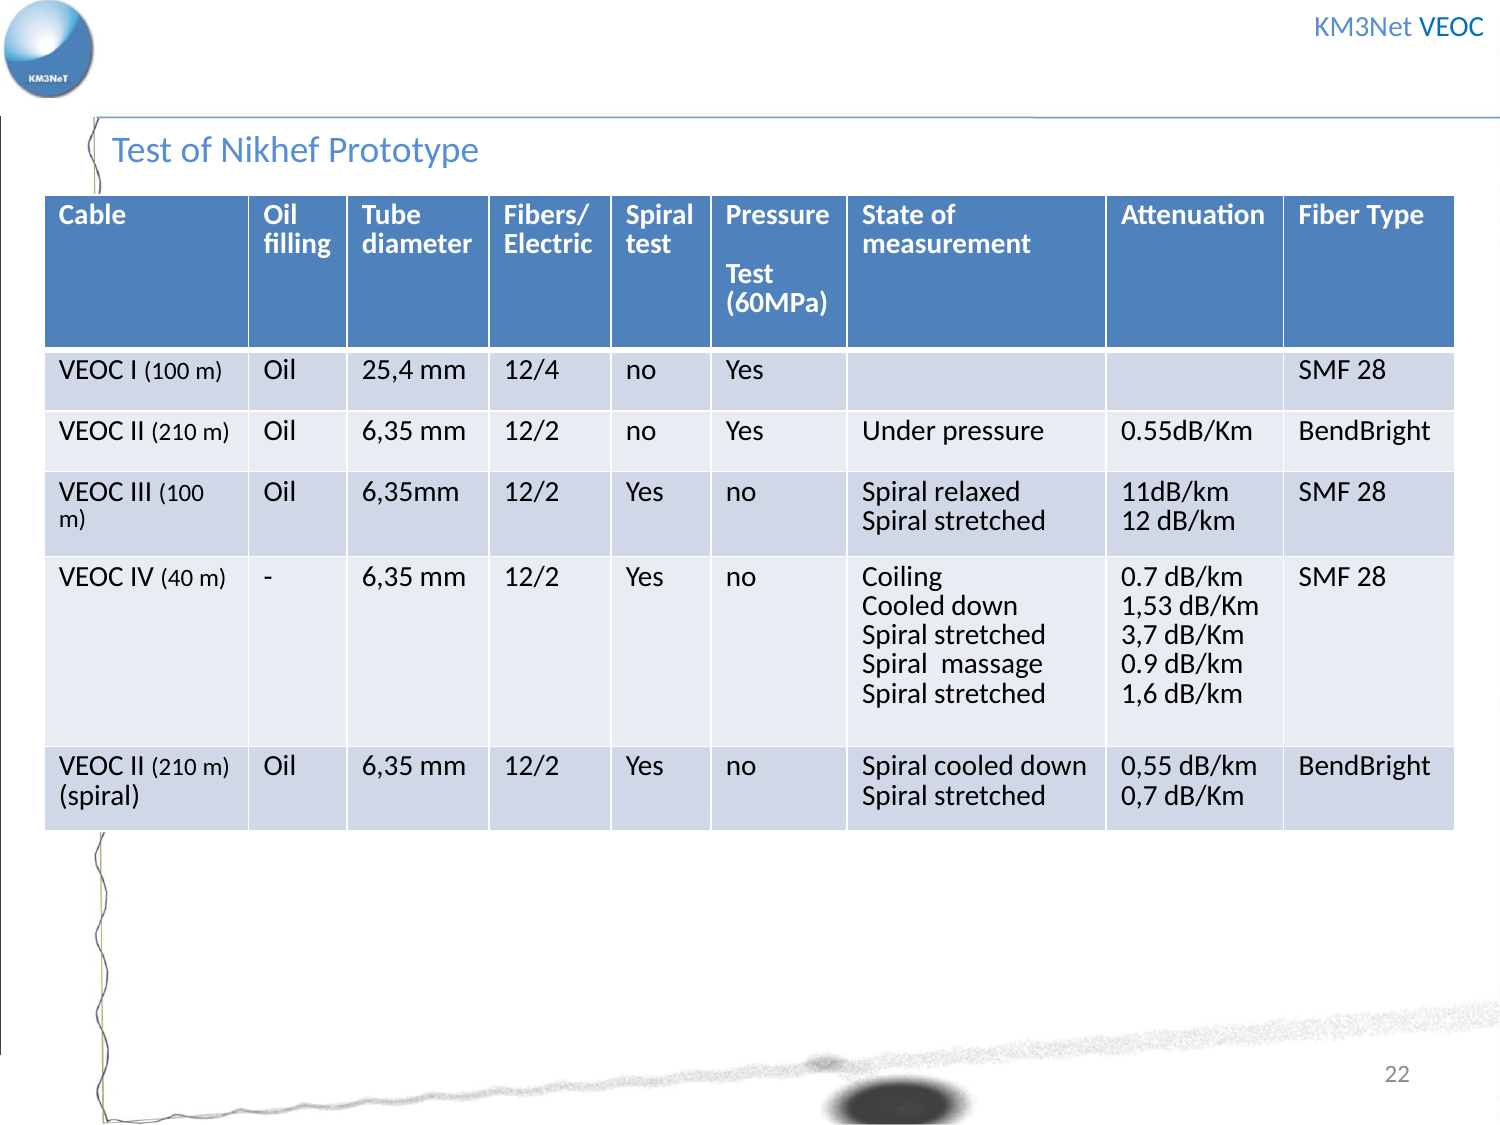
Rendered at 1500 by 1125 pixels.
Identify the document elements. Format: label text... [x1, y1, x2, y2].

table_cell VEOC I (100 m) [45, 353, 248, 410]
table_cell 12/2 [490, 472, 610, 556]
table_cell BendBright [1284, 747, 1454, 830]
table_cell [848, 353, 1105, 410]
table_cell VEOC II (210 m) (spiral) [45, 747, 248, 830]
table_cell SMF 28 [1284, 557, 1454, 746]
table_header State of measurement [848, 196, 1105, 347]
table_cell 12/2 [490, 412, 610, 471]
table_cell BendBright [1284, 412, 1454, 471]
table_cell 12/2 [490, 747, 610, 830]
table_header Fibers/ Electric [490, 196, 610, 347]
table_cell Spiral cooled down Spiral stretched [848, 747, 1105, 830]
table_cell - [249, 557, 346, 746]
table_cell 25,4 mm [348, 353, 488, 410]
slide_number 22 [1074, 1042, 1425, 1103]
table_cell VEOC II (210 m) [45, 412, 248, 471]
table_cell 0.7 dB/km 1,53 dB/Km 3,7 dB/Km 0.9 dB/km 1,6 dB/km [1107, 557, 1283, 746]
table_cell 12/4 [490, 353, 610, 410]
table_header Fiber Type [1284, 196, 1454, 347]
table_cell Yes [712, 353, 846, 410]
table_cell Oil [249, 747, 346, 830]
table_cell 6,35 mm [348, 747, 488, 830]
table_cell Coiling Cooled down Spiral stretched Spiral massage Spiral stretched [848, 557, 1105, 746]
table_cell Yes [612, 557, 710, 746]
table_cell SMF 28 [1284, 472, 1454, 556]
table_header Pressure Test (60MPa) [712, 196, 846, 347]
table_header Oil filling [249, 196, 346, 347]
table_cell Yes [612, 747, 710, 830]
table_cell Yes [612, 472, 710, 556]
table_header Spiral test [612, 196, 710, 347]
table_cell 6,35 mm [348, 412, 488, 471]
table_cell Spiral relaxed Spiral stretched [848, 472, 1105, 556]
table_cell Oil [249, 412, 346, 471]
table_cell Under pressure [848, 412, 1105, 471]
table_cell 0,55 dB/km 0,7 dB/Km [1107, 747, 1283, 830]
table_cell 6,35 mm [348, 557, 488, 746]
table_cell 10 [0, 0, 1500, 1125]
table_cell no [712, 557, 846, 746]
table_cell Oil [249, 472, 346, 556]
table_cell no [712, 472, 846, 556]
table_cell SMF 28 [1284, 353, 1454, 410]
table_cell 12/2 [490, 557, 610, 746]
table_cell 11dB/km 12 dB/km [1107, 472, 1283, 556]
table_cell no [612, 412, 710, 471]
table_header Attenuation [1107, 196, 1283, 347]
table_cell VEOC III (100 m) [45, 472, 248, 556]
table_header Cable [45, 196, 248, 347]
table_cell VEOC IV (40 m) [45, 557, 248, 746]
table_header Tube diameter [348, 196, 488, 347]
table_cell [1107, 353, 1283, 410]
table_cell 6,35mm [348, 472, 488, 556]
table_cell no [612, 353, 710, 410]
text_box KM3Net VEOC [1299, 0, 1499, 85]
table_cell Yes [712, 412, 846, 471]
text_box Test of Nikhef Prototype [97, 117, 495, 177]
table_cell no [712, 747, 846, 830]
table_cell 0.55dB/Km [1107, 412, 1283, 471]
table_cell Oil [249, 353, 346, 410]
